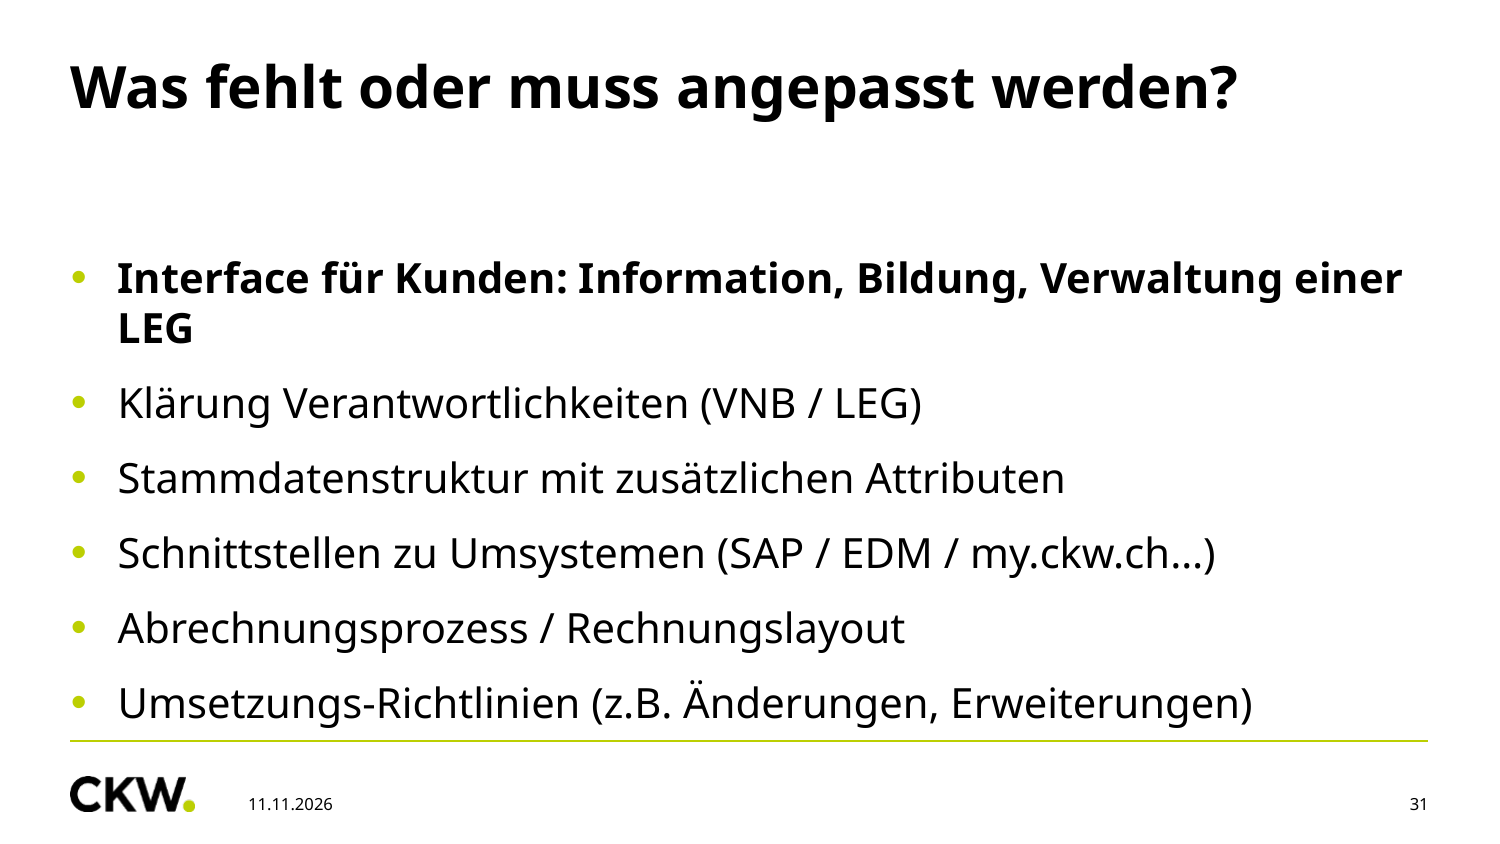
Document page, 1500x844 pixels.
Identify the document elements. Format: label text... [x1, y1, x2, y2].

slide_number 31 [1369, 777, 1429, 817]
list Interface für Kunden: Information, Bildung, Verwaltung einer LEG Klärung Verantwortlichkeiten (VNB / LEG) Stammdatenstruktur mit zusätzlichen Attributen Schnittstellen zu Umsystemen (SAP / EDM / my.ckw.ch…) Abrechnungsprozess / Rechnungslayout Umsetzungs-Richtlinien (z.B. Änderungen, Erweiterungen) [70, 251, 1430, 740]
title Was fehlt oder muss angepasst werden? [70, 32, 1429, 121]
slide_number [248, 777, 485, 817]
picture [70, 776, 195, 812]
